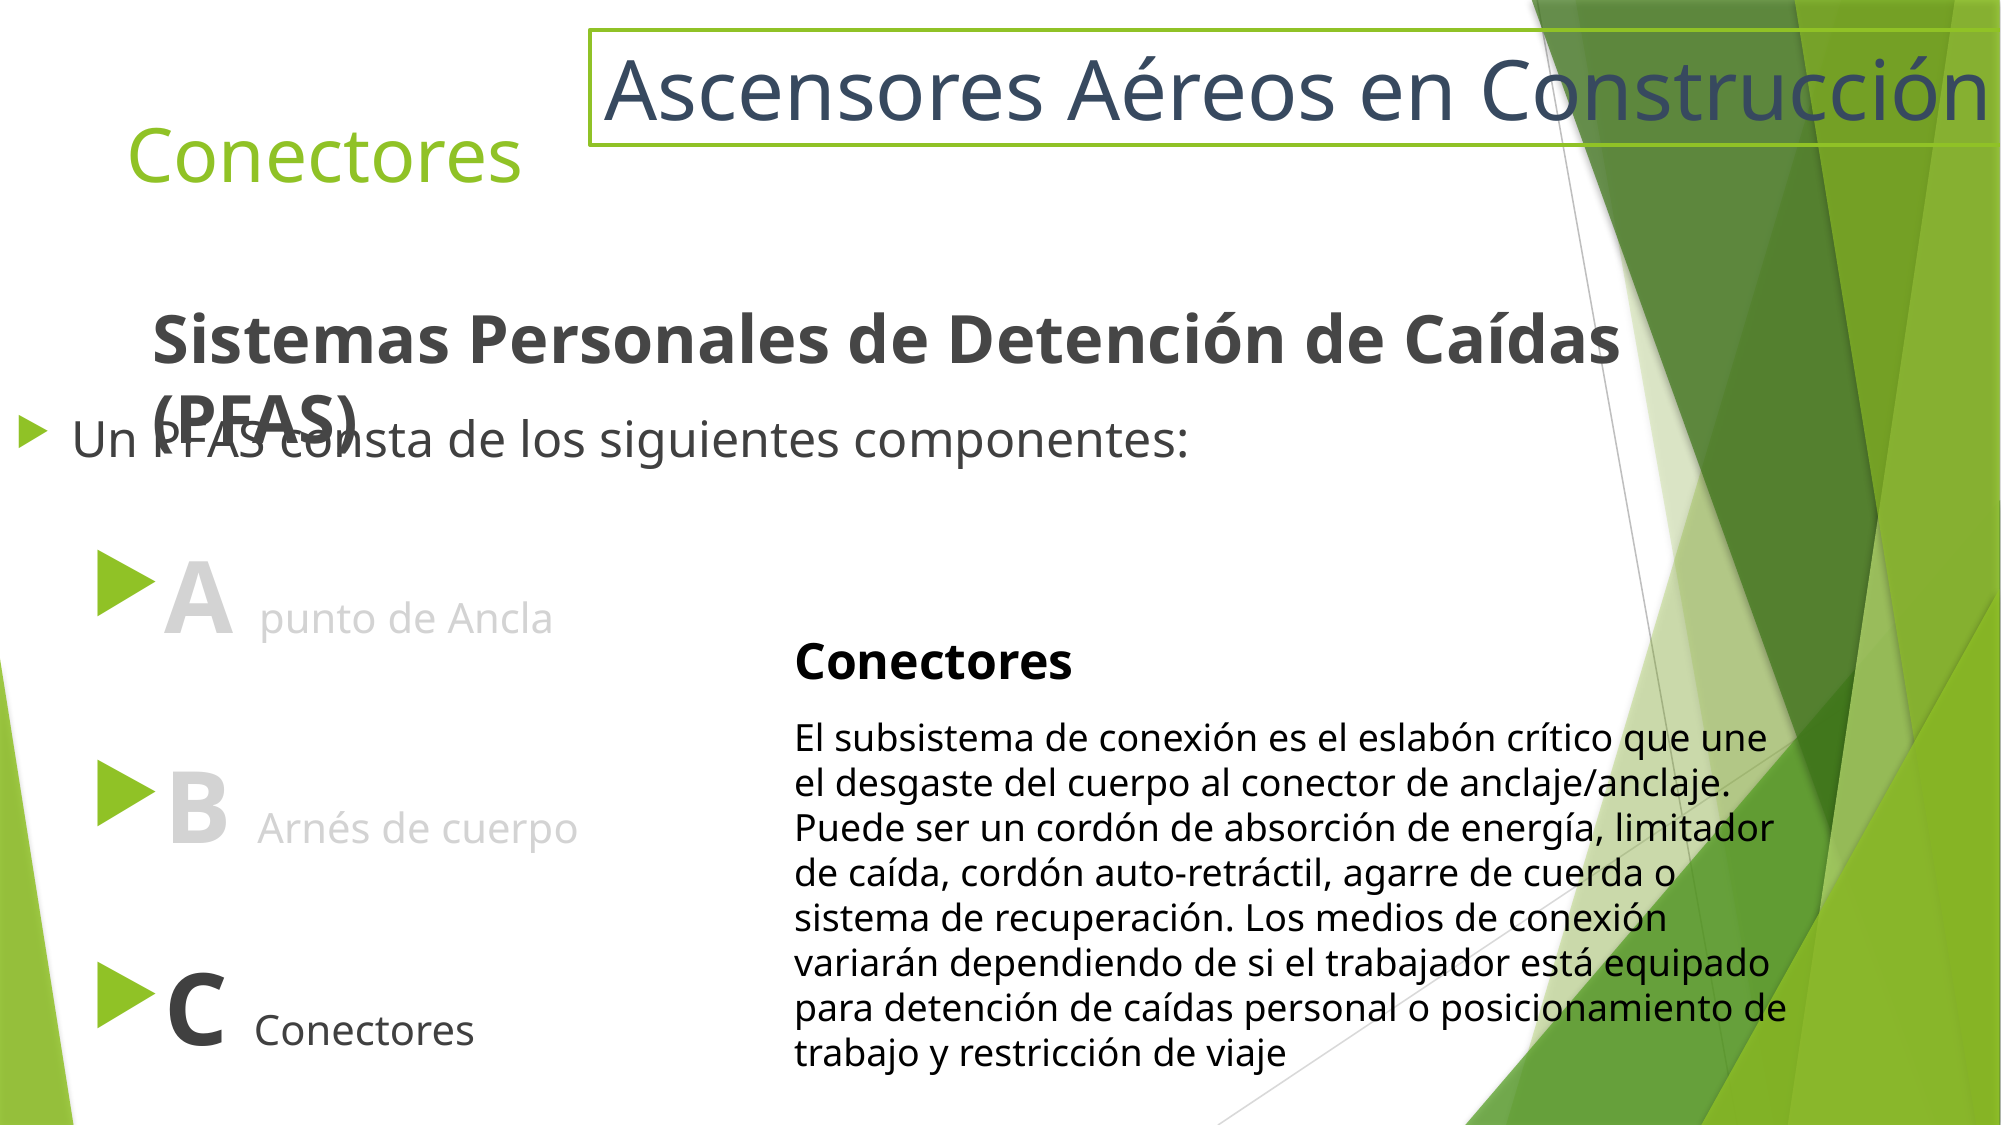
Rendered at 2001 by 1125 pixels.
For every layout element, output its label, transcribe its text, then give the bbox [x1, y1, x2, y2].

title Conectores [111, 99, 1522, 317]
text_box Ascensores Aéreos en Construcción [589, 29, 2000, 145]
text_box Sistemas Personales de Detención de Caídas (PFAS) [138, 289, 1856, 464]
list Un PFAS consta de los siguientes componentes: A punto de Ancla B Arnés de cuerpo C Conectores [0, 399, 1411, 1096]
text_box Conectores El subsistema de conexión es el eslabón crítico que une el desgaste del cuerpo al conector de anclaje/anclaje. Puede ser un cordón de absorción de energía, limitador de caída, cordón auto-retráctil, agarre de cuerda o sistema de recuperación. Los medios de conexión variarán dependiendo de si el trabajador está equipado para detención de caídas personal o posicionamiento de trabajo y restricción de viaje [779, 621, 1820, 1082]
